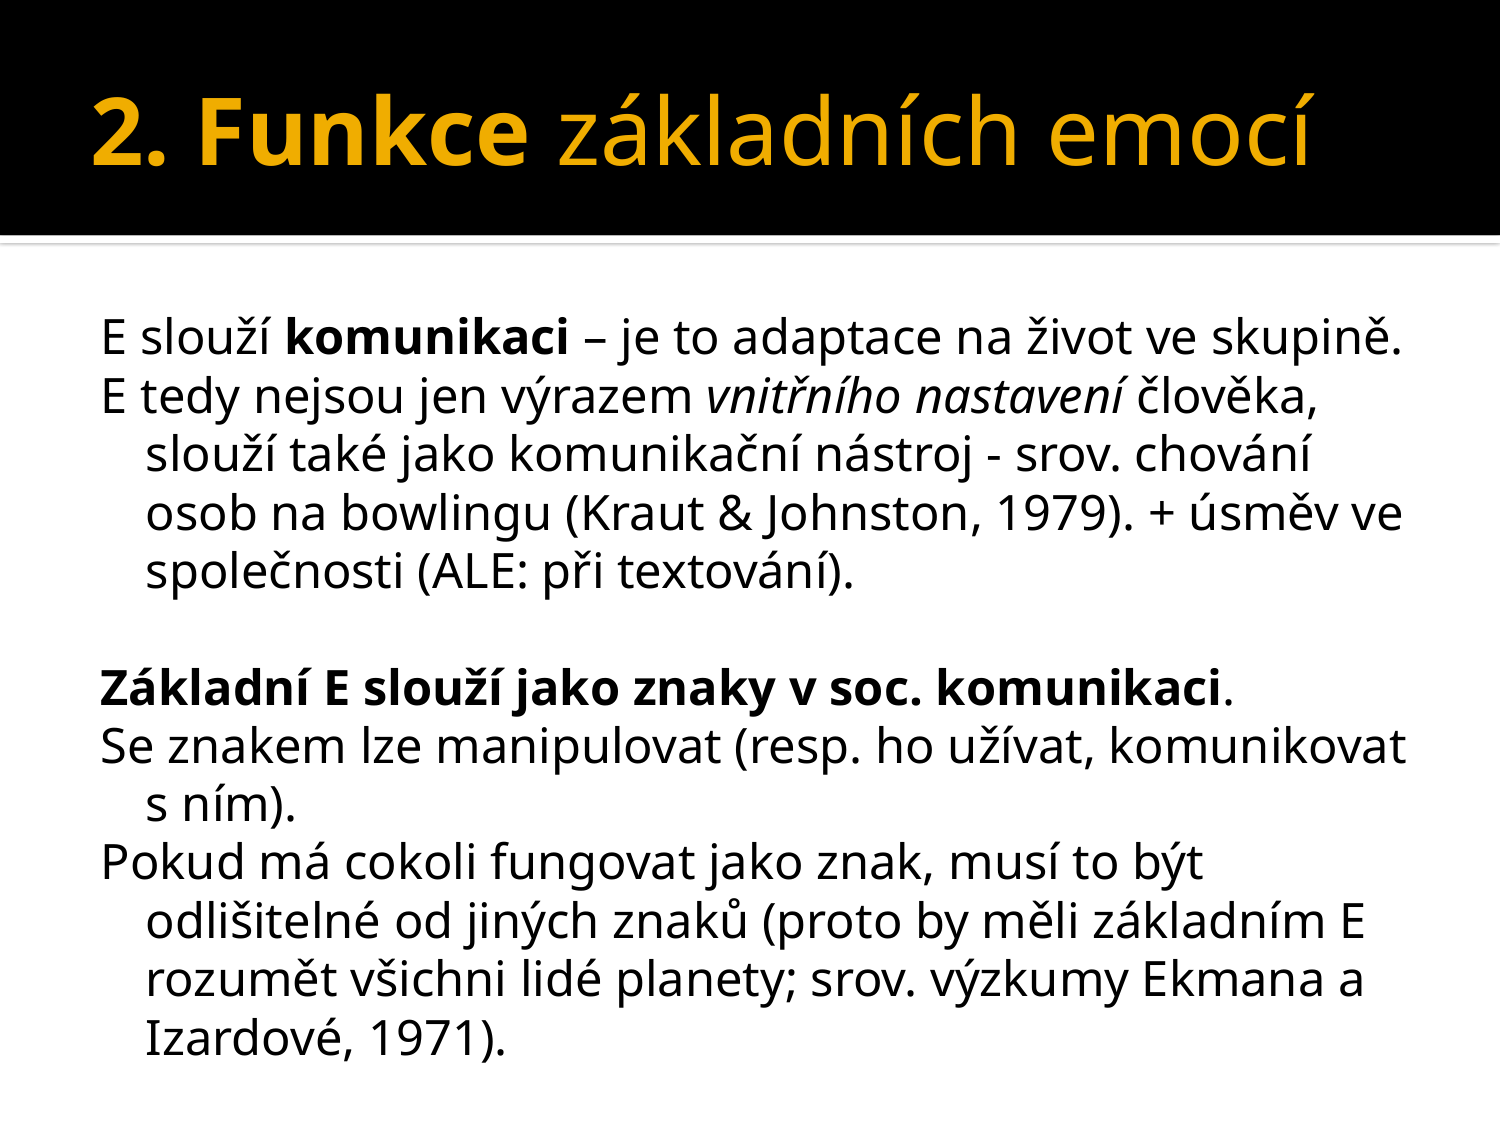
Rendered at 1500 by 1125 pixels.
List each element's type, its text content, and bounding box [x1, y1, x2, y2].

title 2. Funkce základních emocí [75, 25, 1425, 231]
list E slouží komunikaci – je to adaptace na život ve skupině. E tedy nejsou jen výrazem vnitřního nastavení člověka, slouží také jako komunikační nástroj - srov. chování osob na bowlingu (Kraut & Johnston, 1979). + úsměv ve společnosti (ALE: při textování). Základní E slouží jako znaky v soc. komunikaci. Se znakem lze manipulovat (resp. ho užívat, komunikovat s ním). Pokud má cokoli fungovat jako znak, musí to být odlišitelné od jiných znaků (proto by měli základním E rozumět všichni lidé planety; srov. výzkumy Ekmana a Izardové, 1971). [75, 291, 1425, 1094]
